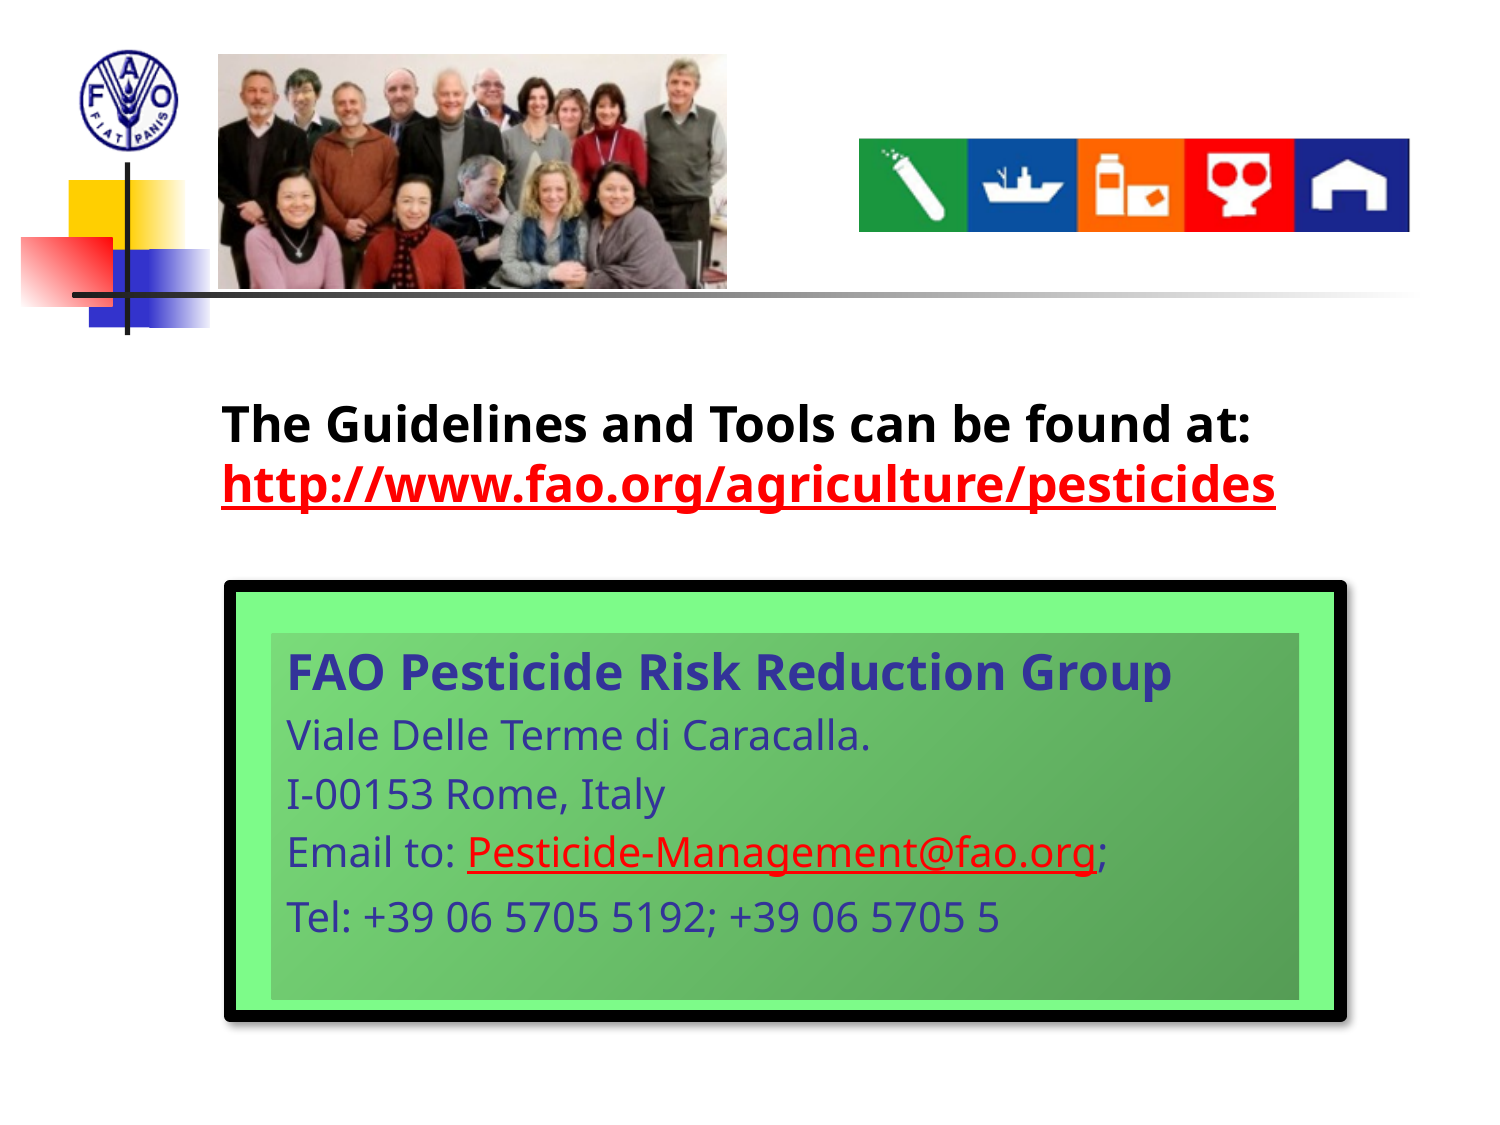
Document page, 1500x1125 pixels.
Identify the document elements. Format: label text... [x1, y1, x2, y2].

picture [859, 136, 1412, 232]
text_box [228, 584, 1342, 1018]
picture [218, 54, 727, 290]
text_box The Guidelines and Tools can be found at: http://www.fao.org/agriculture/pesticides [206, 385, 1341, 529]
list FAO Pesticide Risk Reduction Group Viale Delle Terme di Caracalla. I-00153 Rome, Italy Email to: Pesticide-Management@fao.org; Tel: +39 06 5705 5192; +39 06 5705 5 [271, 633, 1300, 1000]
picture [76, 42, 185, 160]
